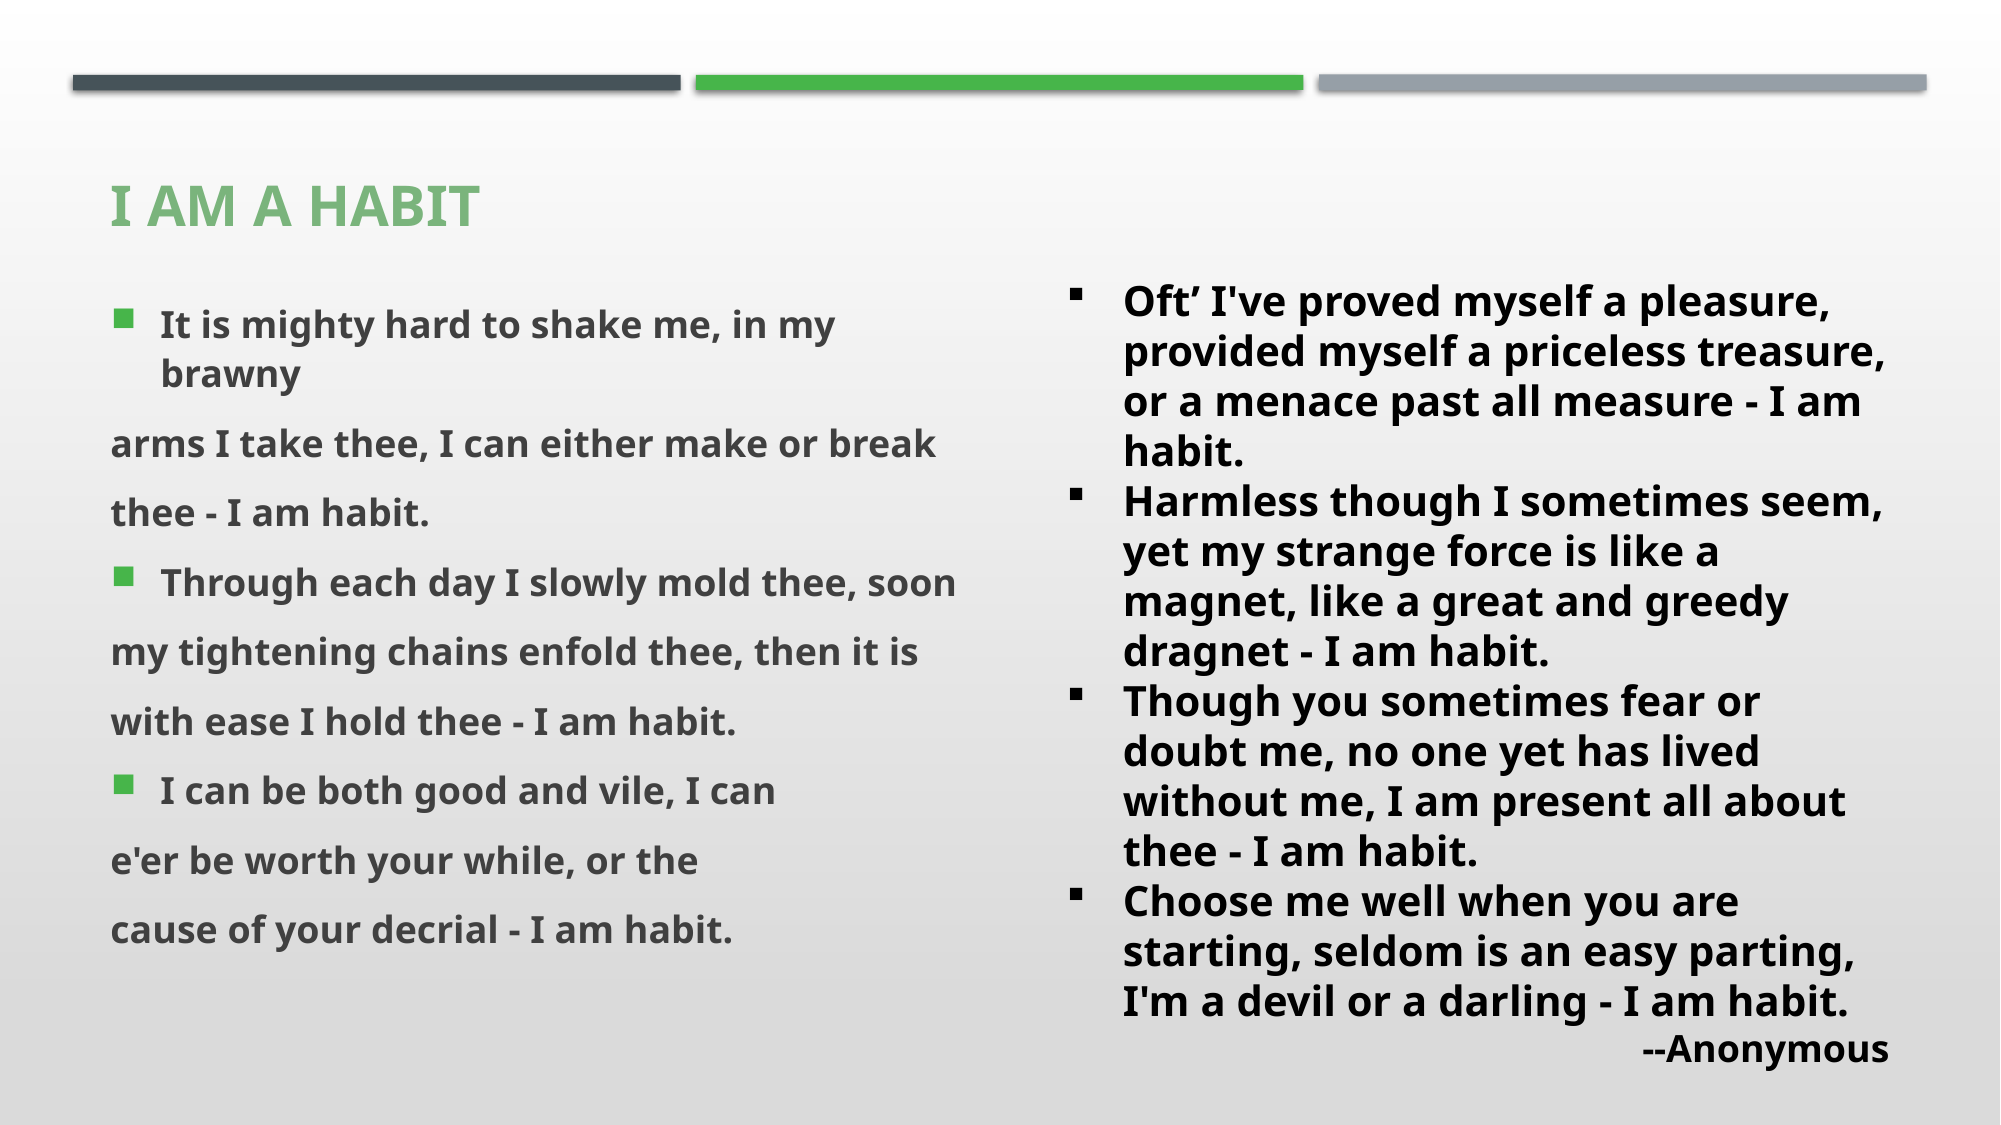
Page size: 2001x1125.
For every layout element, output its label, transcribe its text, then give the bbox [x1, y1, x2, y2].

list It is mighty hard to shake me, in my brawny arms I take thee, I can either make or break thee - I am habit. Through each day I slowly mold thee, soon my tightening chains enfold thee, then it is with ease I hold thee - I am habit. I can be both good and vile, I can e'er be worth your while, or the cause of your decrial - I am habit. [95, 266, 982, 981]
title I am a habit [95, 115, 1905, 247]
text_box Oft’ I've proved myself a pleasure, provided myself a priceless treasure, or a menace past all measure - I am habit. Harmless though I sometimes seem, yet my strange force is like a magnet, like a great and greedy dragnet - I am habit. Though you sometimes fear or doubt me, no one yet has lived without me, I am present all about thee - I am habit. Choose me well when you are starting, seldom is an easy parting, I'm a devil or a darling - I am habit. --Anonymous [1051, 266, 1905, 1077]
